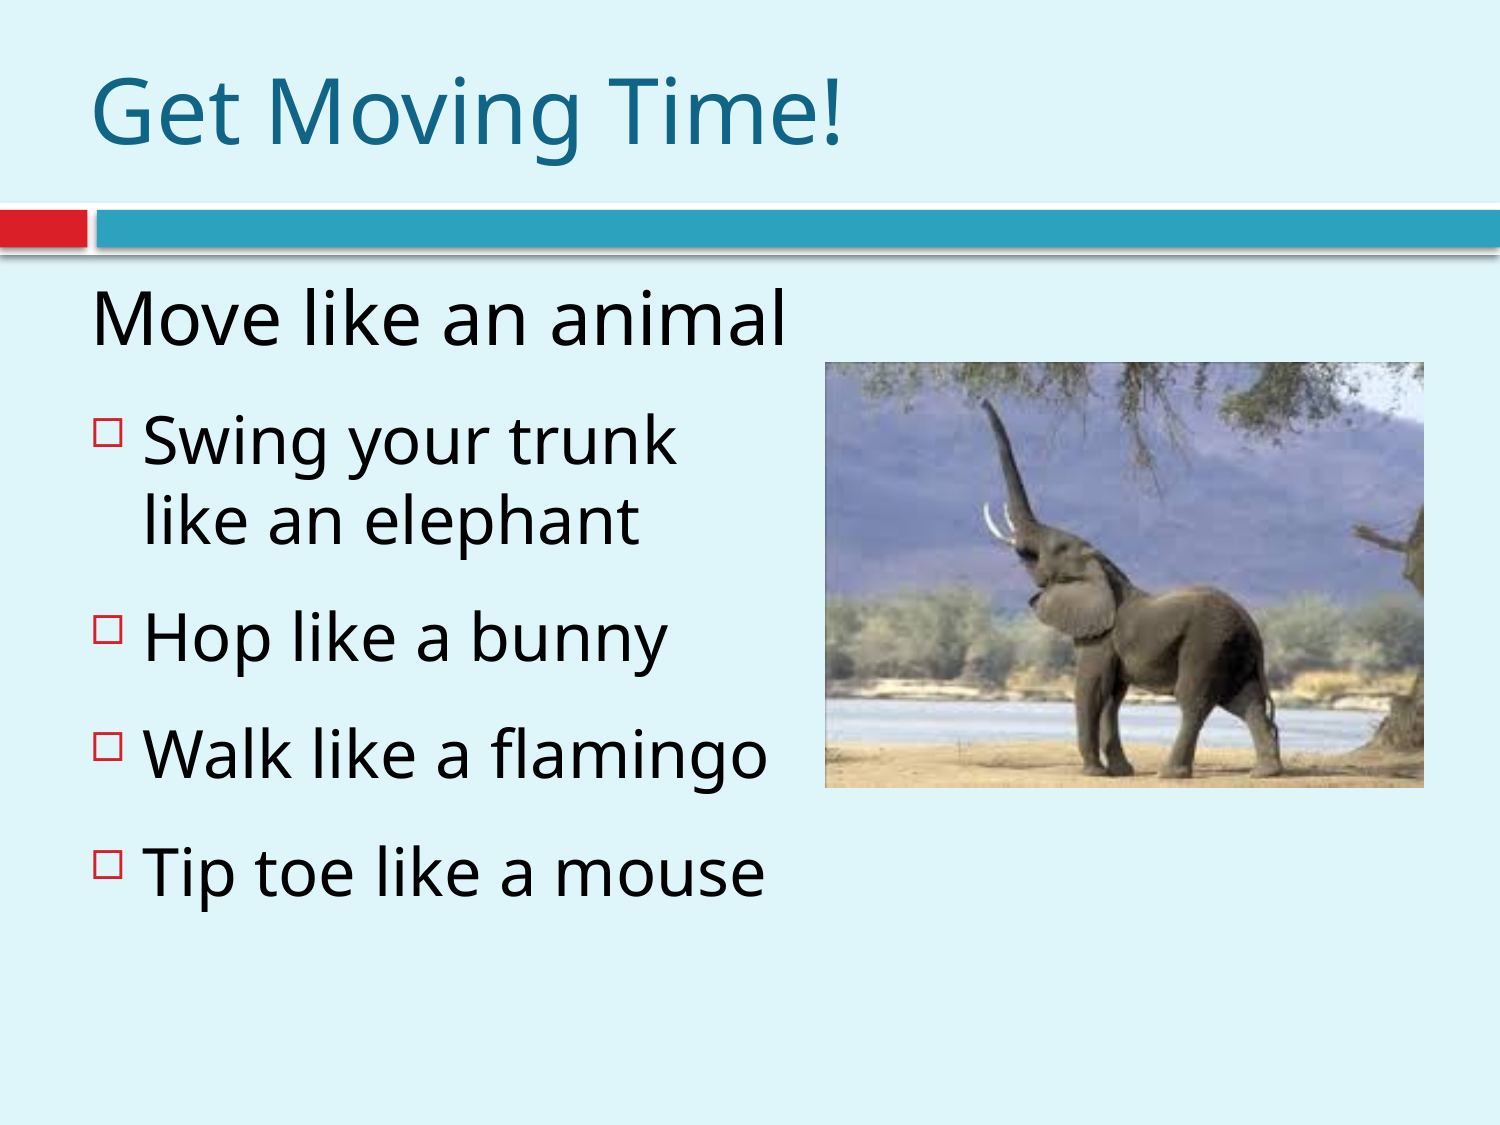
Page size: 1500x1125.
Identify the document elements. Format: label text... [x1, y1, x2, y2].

list Move like an animal Swing your trunk like an elephant Hop like a bunny Walk like a flamingo Tip toe like a mouse [74, 262, 813, 1006]
picture [824, 362, 1424, 788]
text_box Get Moving Time! [74, 45, 1425, 233]
